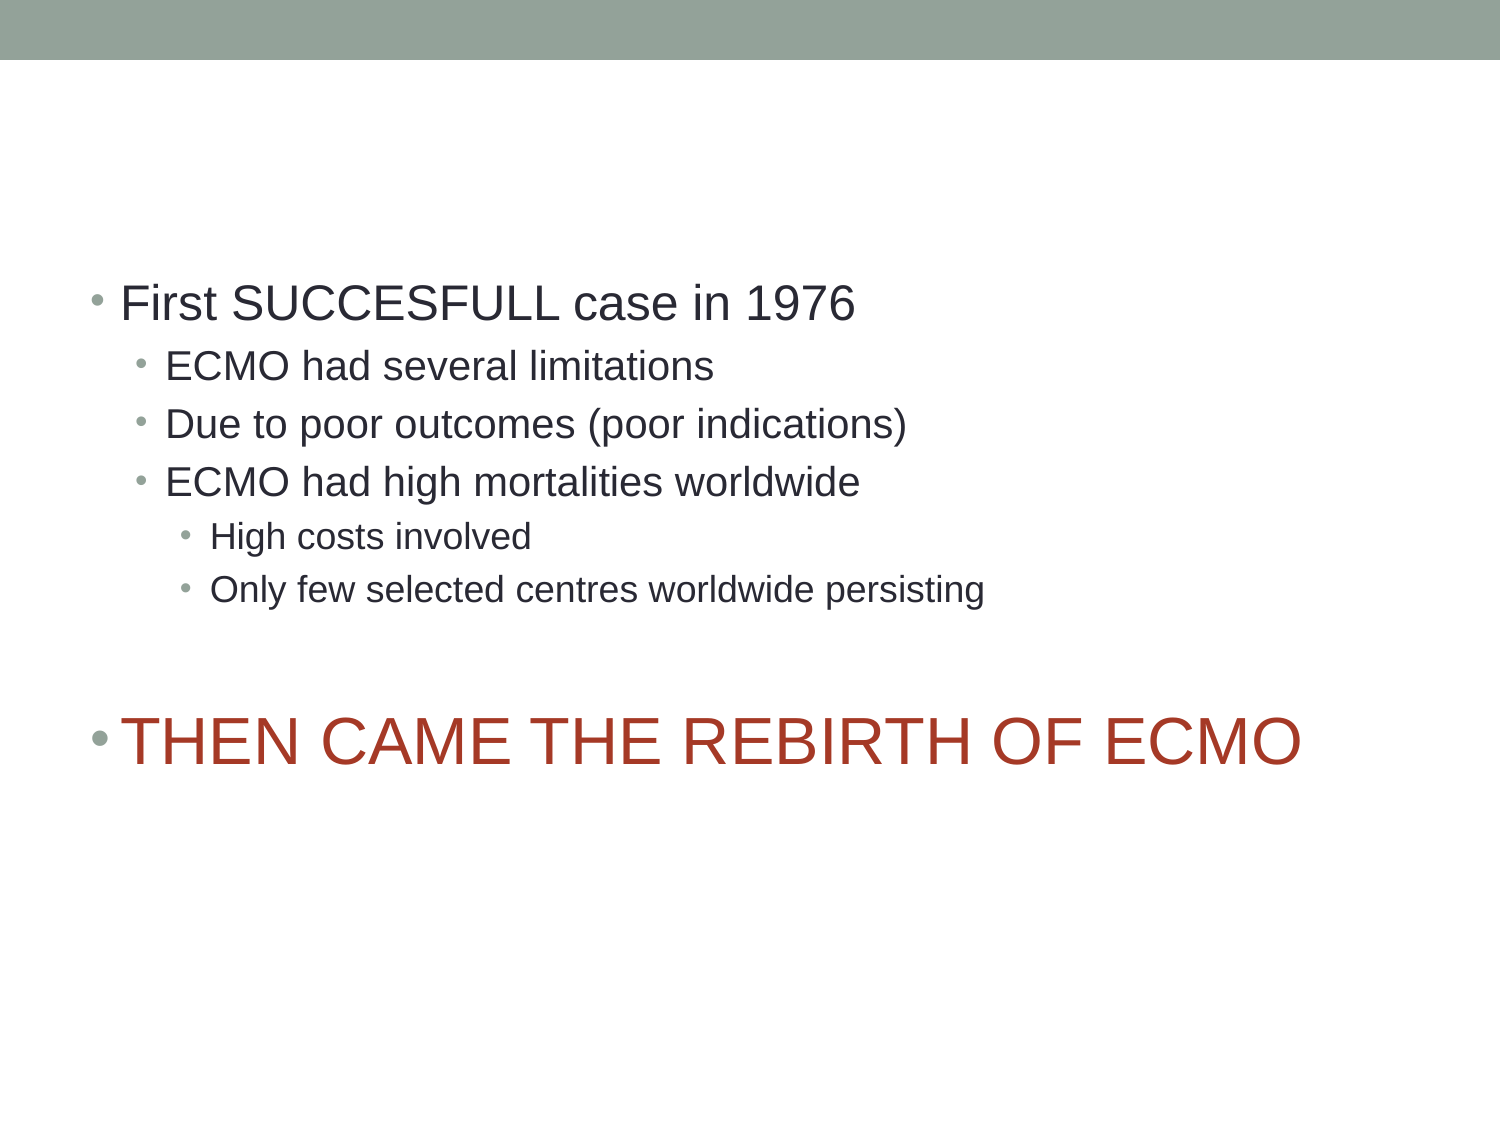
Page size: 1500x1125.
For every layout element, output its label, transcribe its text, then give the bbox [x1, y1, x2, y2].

list First SUCCESFULL case in 1976 ECMO had several limitations Due to poor outcomes (poor indications) ECMO had high mortalities worldwide High costs involved Only few selected centres worldwide persisting THEN CAME THE REBIRTH OF ECMO [74, 262, 1426, 1063]
